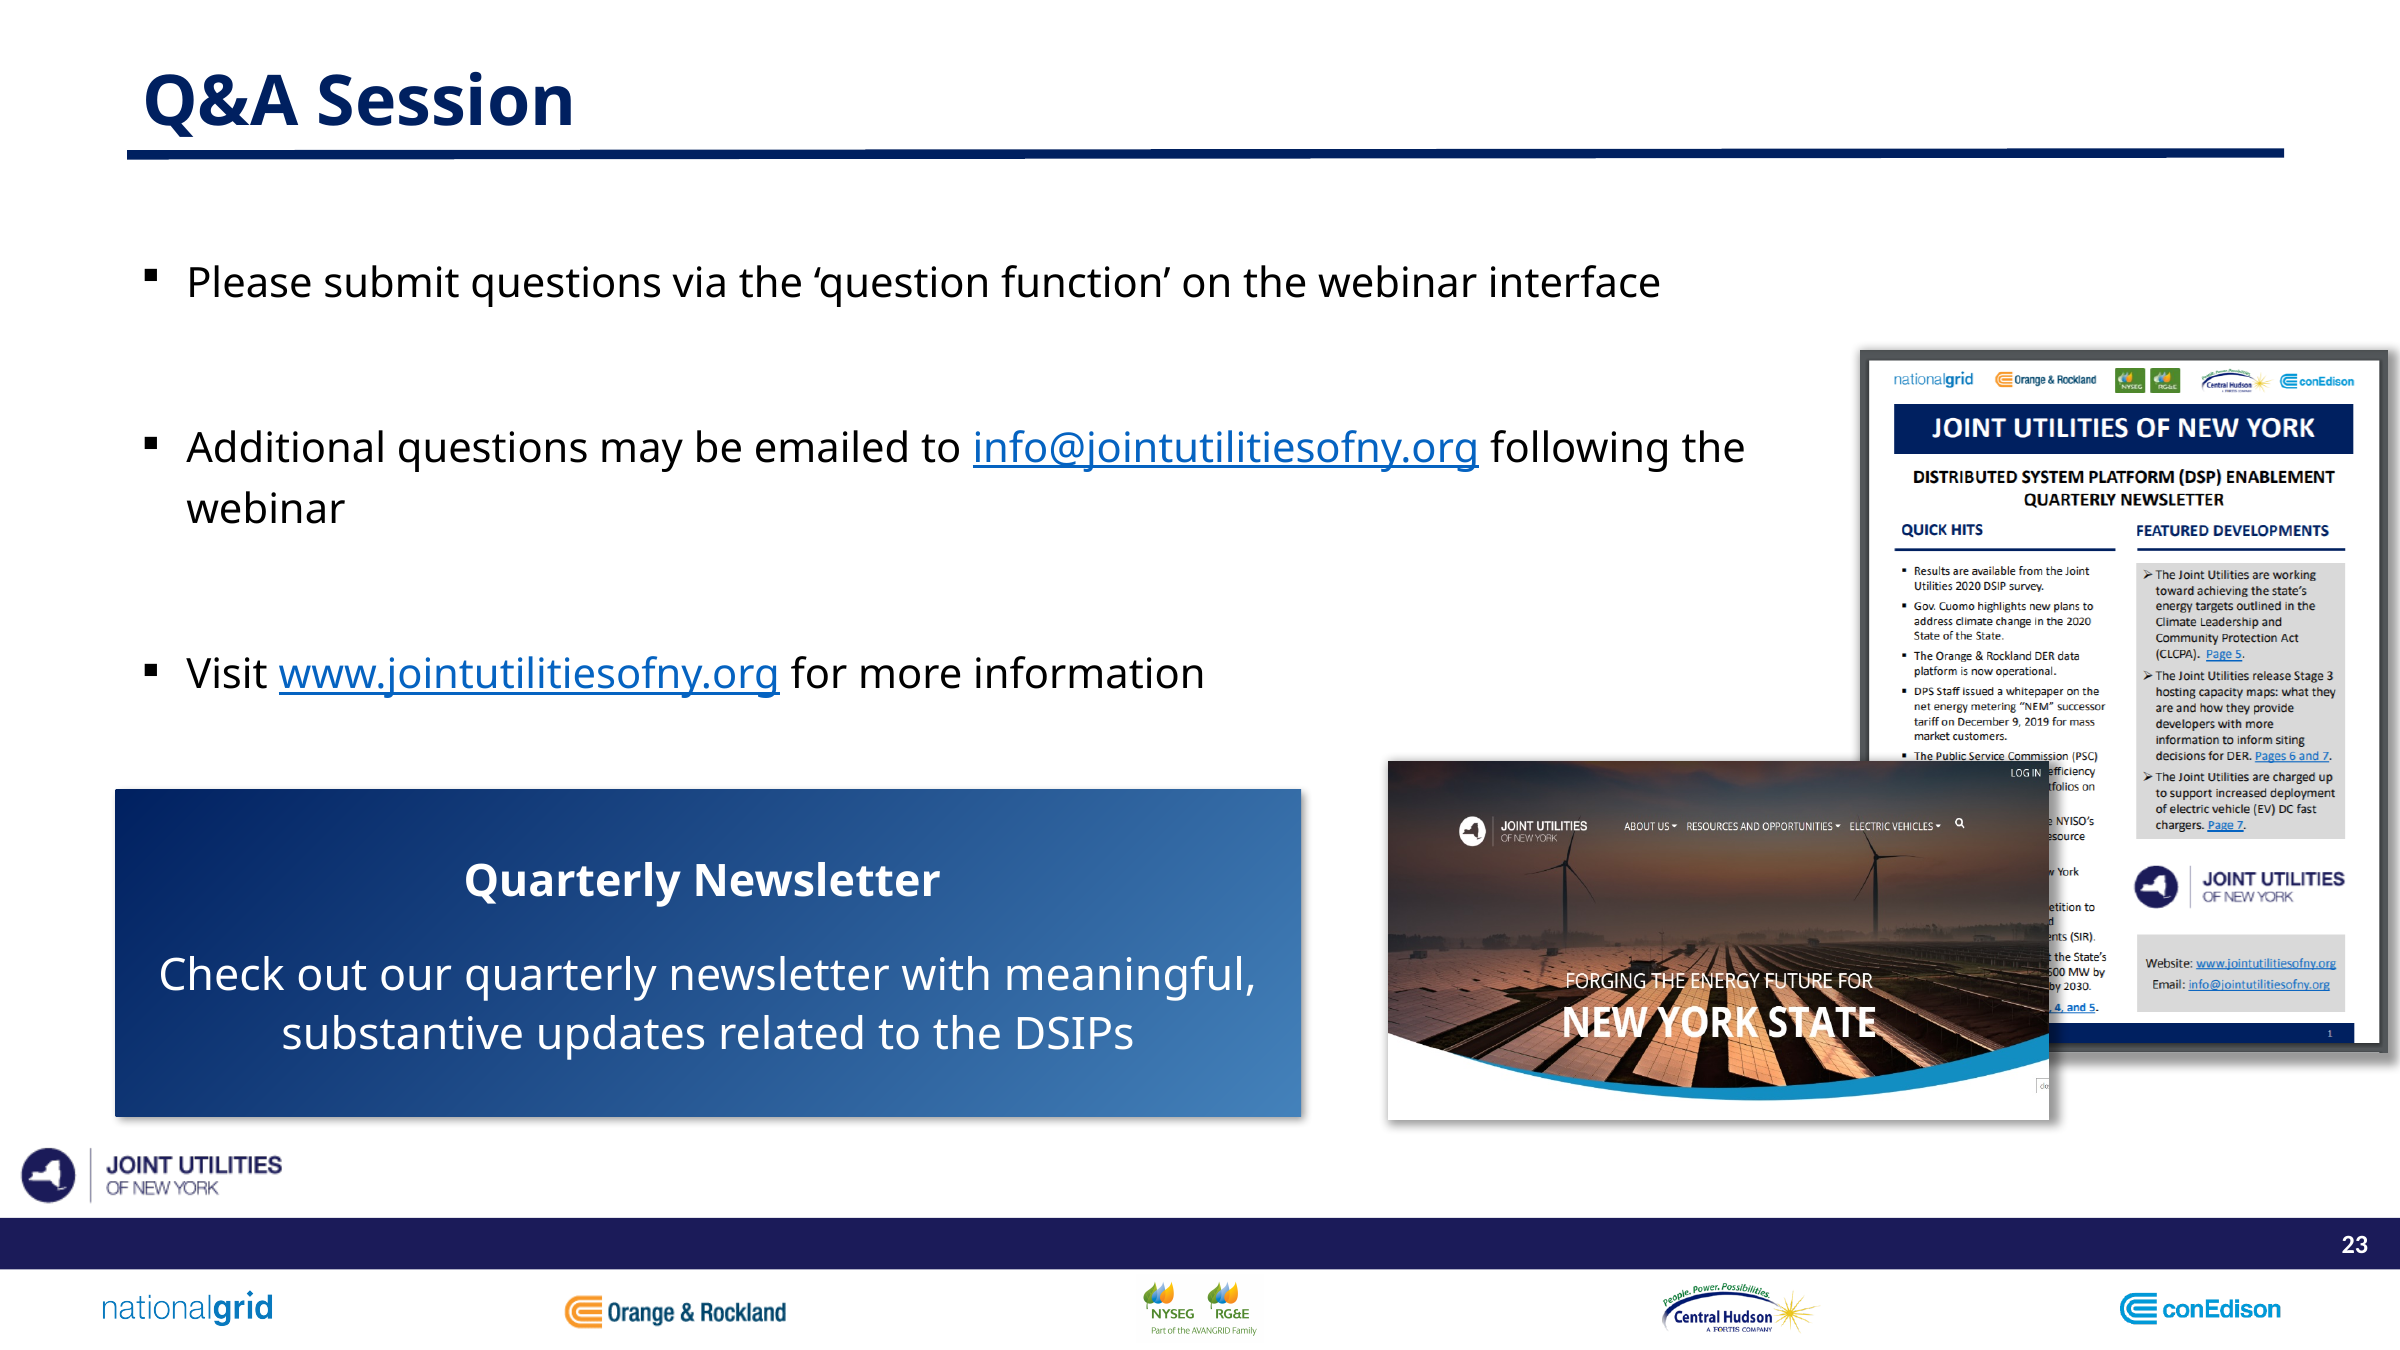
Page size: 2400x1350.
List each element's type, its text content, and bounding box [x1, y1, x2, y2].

picture [1136, 1274, 1264, 1343]
picture [2118, 1291, 2281, 1325]
picture [561, 1291, 790, 1333]
text_box Quarterly Newsletter Check out our quarterly newsletter with meaningful, substantive updates related to the DSIPs [115, 789, 1302, 1117]
picture [14, 1140, 290, 1209]
picture [1388, 350, 2388, 1120]
list Please submit questions via the ‘question function’ on the webinar interface Additional questions may be emailed to info@jointutilitiesofny.org following the webinar Visit www.jointutilitiesofny.org for more information [126, 243, 1861, 1117]
title Q&A Session [127, 59, 2285, 146]
picture [100, 1287, 275, 1329]
picture [1660, 1281, 1821, 1336]
